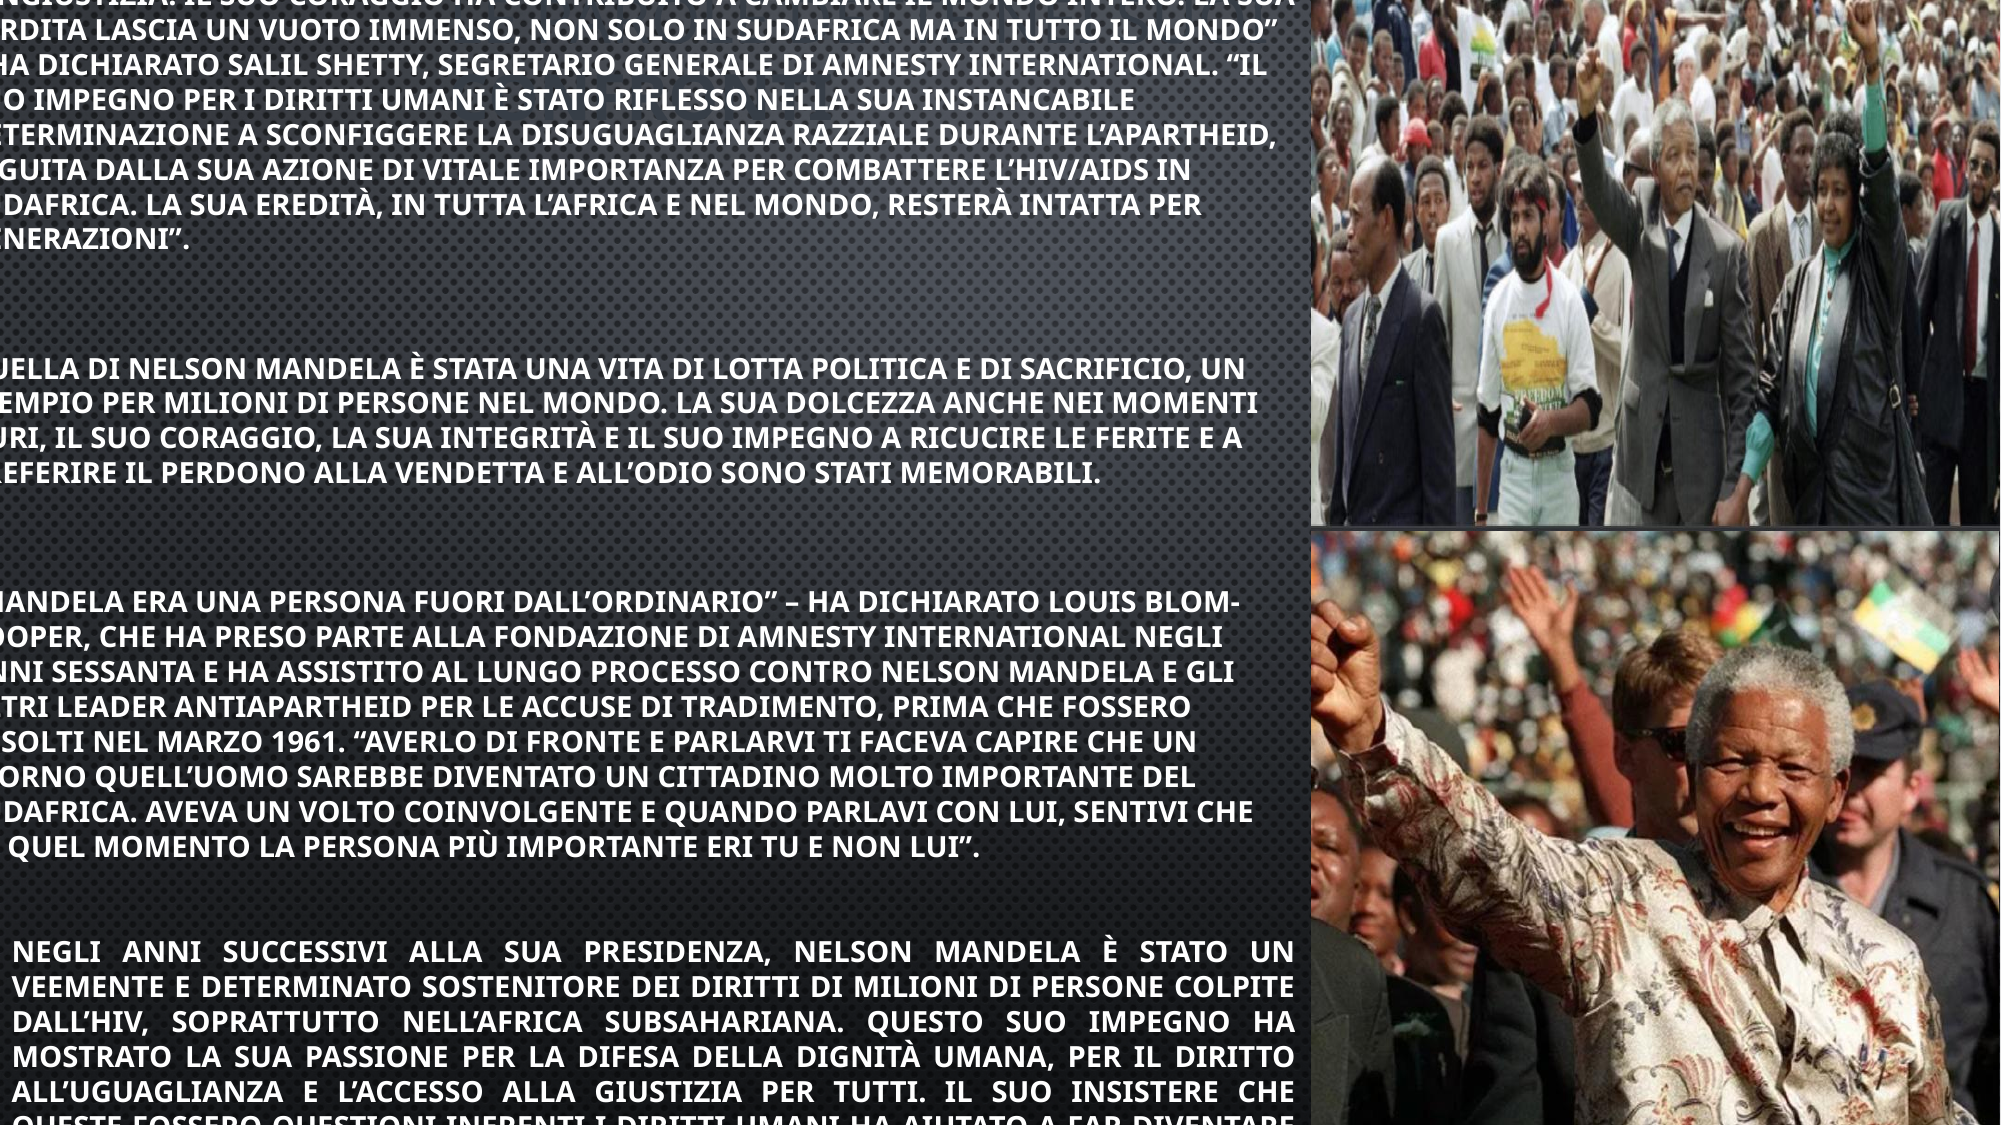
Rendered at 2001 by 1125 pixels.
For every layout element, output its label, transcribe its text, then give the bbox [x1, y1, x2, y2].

list Nelson Mandela è stato un leader mondiale che ha rifiutato di accettare l’ingiustizia. Il suo coraggio ha contribuito a cambiare il mondo intero. La sua perdita lascia un vuoto immenso, non solo in Sudafrica ma in tutto il mondo” – ha dichiarato Salil Shetty, Segretario generale di Amnesty International. “Il suo impegno per i diritti umani è stato riflesso nella sua instancabile determinazione a sconfiggere la disuguaglianza razziale durante l’apartheid, seguita dalla sua azione di vitale importanza per combattere l’Hiv/Aids in Sudafrica. La sua eredità, in tutta l’Africa e nel mondo, resterà intatta per generazioni”. Quella di Nelson Mandela è stata una vita di lotta politica e di sacrificio, un esempio per milioni di persone nel mondo. La sua dolcezza anche nei momenti duri, il suo coraggio, la sua integrità e il suo impegno a ricucire le ferite e a preferire il perdono alla vendetta e all’odio sono stati memorabili. “Mandela era una persona fuori dall’ordinario” – ha dichiarato Louis Blom-Cooper, che ha preso parte alla fondazione di Amnesty International negli anni Sessanta e ha assistito al lungo processo contro Nelson Mandela e gli altri leader antiapartheid per le accuse di tradimento, prima che fossero assolti nel marzo 1961. “Averlo di fronte e parlarvi ti faceva capire che un giorno quell’uomo sarebbe diventato un cittadino molto importante del Sudafrica. Aveva un volto coinvolgente e quando parlavi con lui, sentivi che in quel momento la persona più importante eri tu e non lui”. Negli anni successivi alla sua presidenza, Nelson Mandela è stato un veemente e determinato sostenitore dei diritti di milioni di persone colpite dall’Hiv, soprattutto nell’Africa subsahariana. Questo suo impegno ha mostrato la sua passione per la difesa della dignità umana, per il diritto all’uguaglianza e l’accesso alla giustizia per tutti. Il suo insistere che queste fossero questioni inerenti i diritti umani ha aiutato a far diventare la vita delle persone colpite dall’Hiv una preoccupazione urgente e globale. [0, 236, 1311, 884]
picture [1311, 0, 2000, 1125]
title Le parole dette nei suoi confronti [433, 0, 1311, 141]
